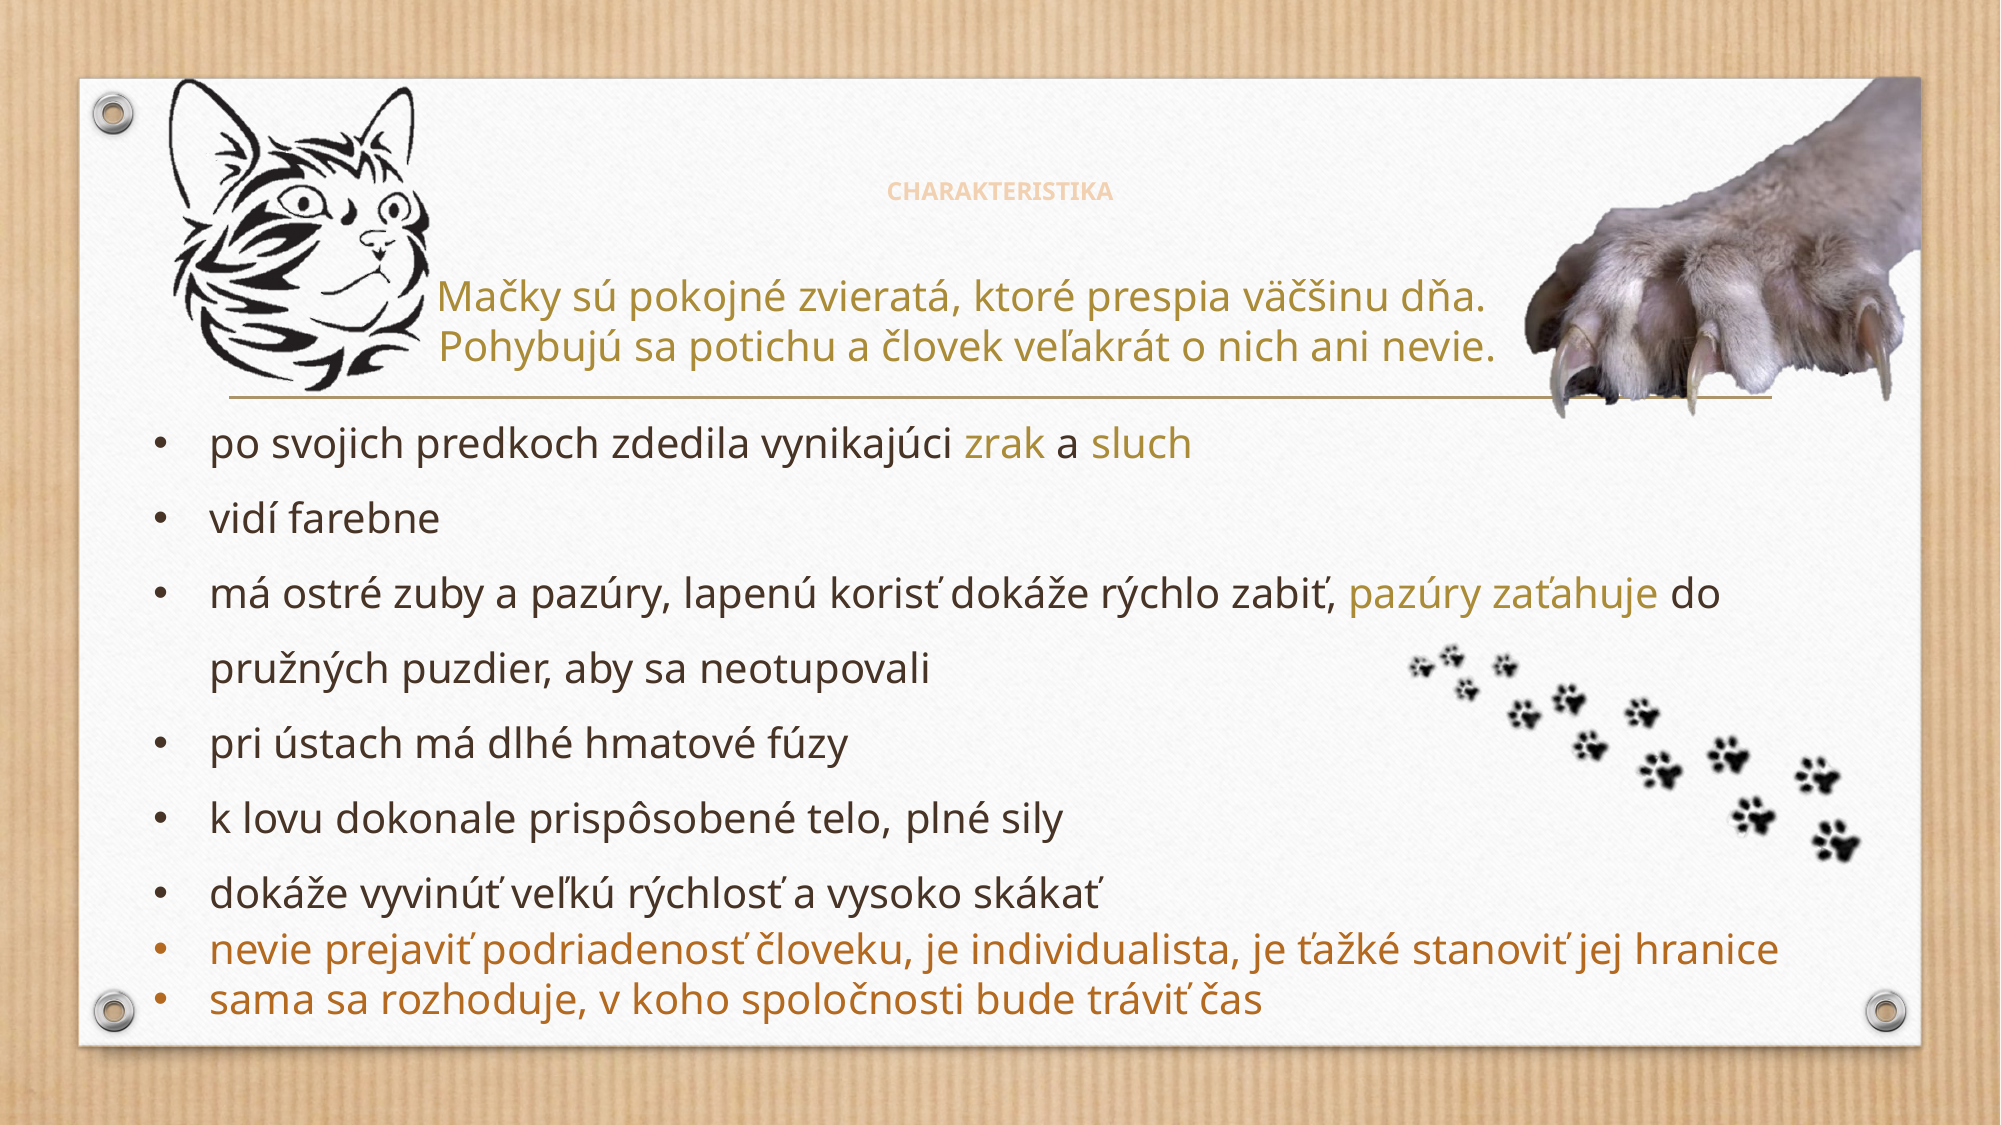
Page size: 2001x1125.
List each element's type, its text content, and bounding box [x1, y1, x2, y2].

text_box [375, 749, 1375, 816]
text_box Mačky sú pokojné zvieratá, ktoré prespia väčšinu dňa. Pohybujú sa potichu a človek veľakrát o nich ani nevie. [490, 262, 1493, 377]
picture [0, 0, 2001, 1125]
title CHARAKTERISTIKA [529, 136, 1471, 244]
text_box po svojich predkoch zdedila vynikajúci zrak a sluch vidí farebne má ostré zuby a pazúry, lapenú korisť dokáže rýchlo zabiť, pazúry zaťahuje do pružných puzdier, aby sa neotupovali pri ústach má dlhé hmatové fúzy k lovu dokonale prispôsobené telo, plné sily dokáže vyvinúť veľkú rýchlosť a vysoko skákať [138, 384, 1901, 915]
text_box nevie prejaviť podriadenosť človeku, je individualista, je ťažké stanoviť jej hranice sama sa rozhoduje, v koho spoločnosti bude tráviť čas [138, 915, 1916, 1031]
